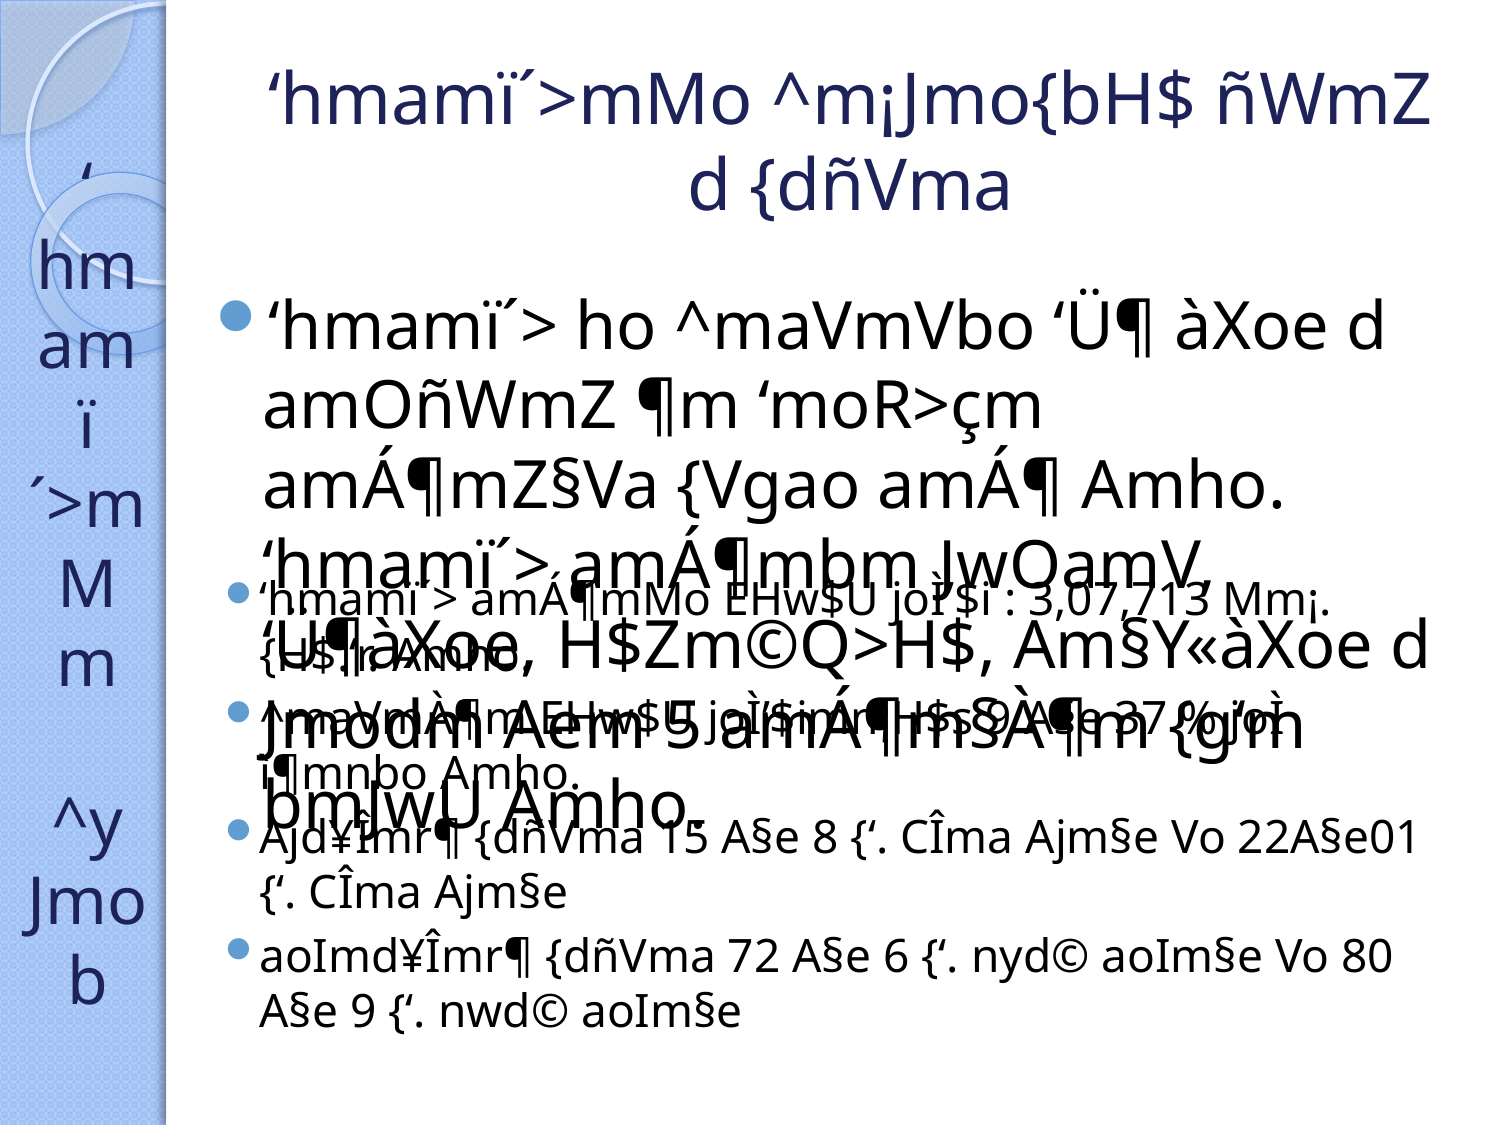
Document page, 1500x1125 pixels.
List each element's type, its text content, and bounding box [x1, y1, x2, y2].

list ‘hmamï´> ho ^maVmVbo ‘Ü¶ àXoe d amOñWmZ ¶m ‘moR>çm amÁ¶mZ§Va {Vgao amÁ¶ Amho. ‘hmamï´> amÁ¶mbm JwOamV, ‘Ü¶àXoe, H$Zm©Q>H$, Am§Y«àXoe d Jmodm Aem 5 amÁ¶m§À¶m {g‘m bmJwU Amho. [187, 275, 1463, 563]
text_box ‘ hm am ï´>m Mm ^y Jmo b [12, 24, 163, 1025]
title ‘hmamï´>mMo ^m¡Jmo{bH$ ñWmZ d {dñVma [235, 45, 1466, 233]
text_box ‘hmamï´> amÁ¶mMo EHw$U joÌ’$i : 3,07,713 Mm¡. {H$.‘r. Amho. ^maVmÀ¶m EHw$U joÌ’$imn¡H$s 9 A§e 37 % joÌ ì¶mnbo Amho. Ajd¥Îmr¶ {dñVma 15 A§e 8 {‘. CÎma Ajm§e Vo 22A§e01 {‘. CÎma Ajm§e aoImd¥Îmr¶ {dñVma 72 A§e 6 {‘. nyd© aoIm§e Vo 80 A§e 9 {‘. nwd© aoIm§e [199, 562, 1475, 1050]
